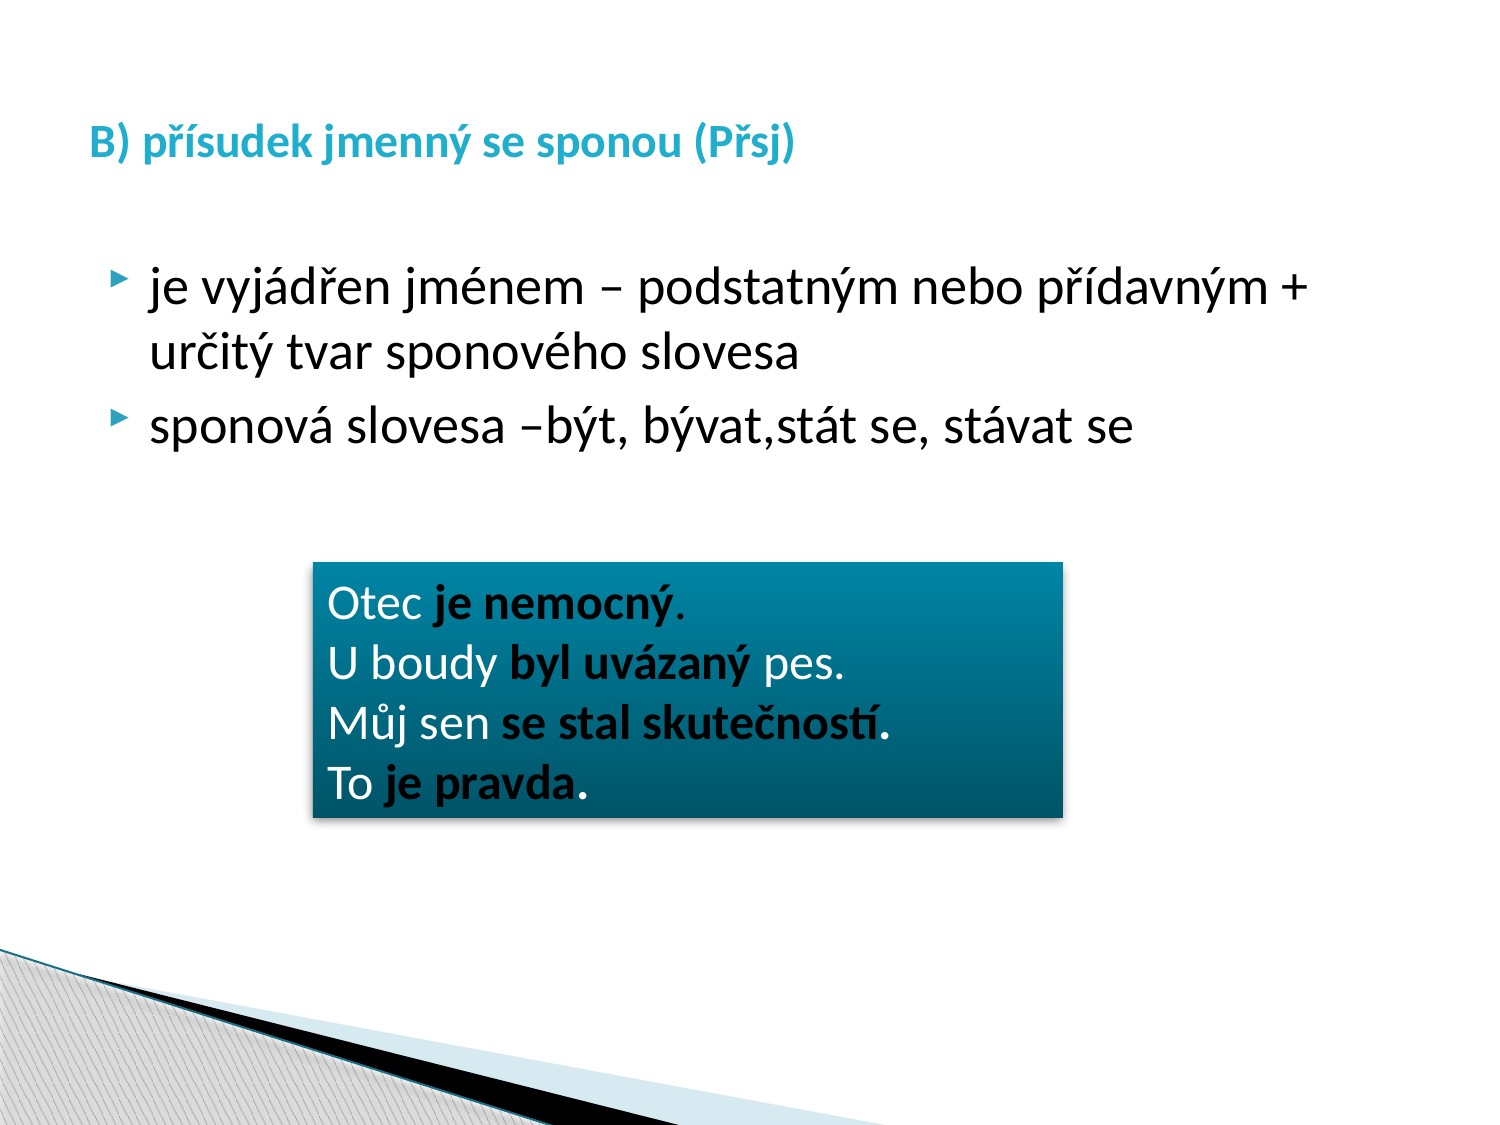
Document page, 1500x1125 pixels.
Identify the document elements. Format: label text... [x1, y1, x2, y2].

text_box Otec je nemocný. U boudy byl uvázaný pes. Můj sen se stal skutečností. To je pravda. [312, 562, 1063, 818]
title B) přísudek jmenný se sponou (Přsj) [75, 45, 1425, 233]
list je vyjádřen jménem – podstatným nebo přídavným + určitý tvar sponového slovesa sponová slovesa –být, bývat,stát se, stávat se [75, 243, 1425, 986]
